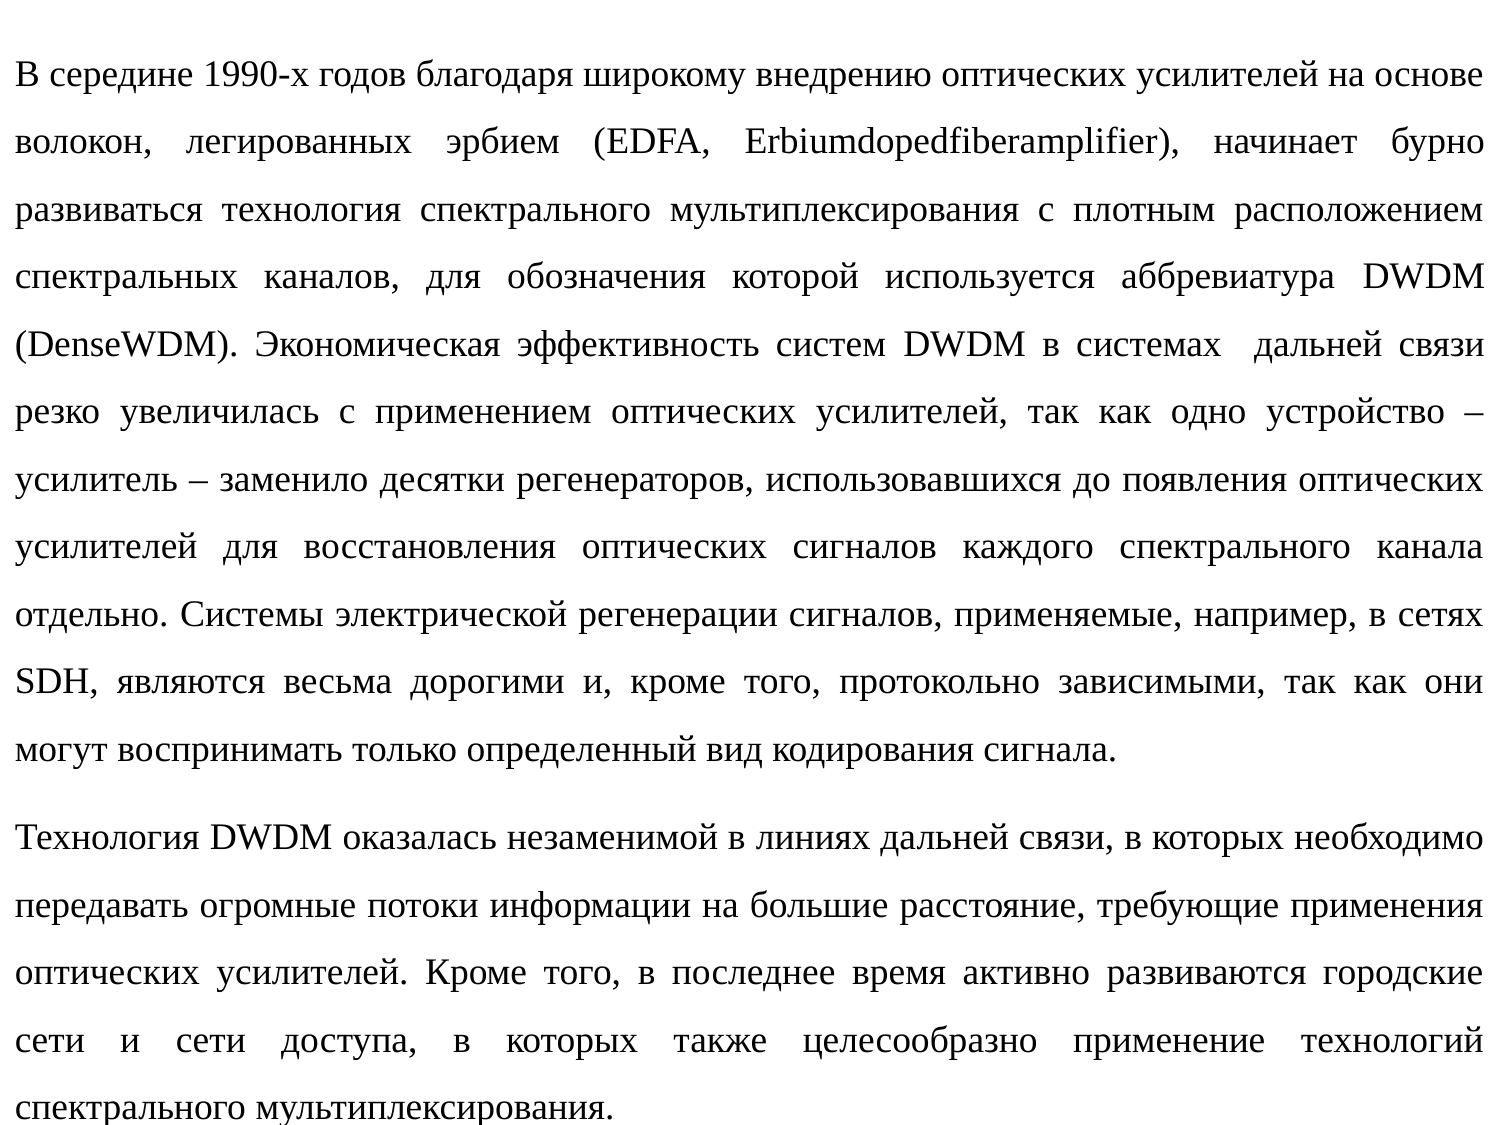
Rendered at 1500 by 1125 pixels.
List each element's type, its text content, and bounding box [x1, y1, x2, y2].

text_box В середине 1990-х годов благодаря широкому внедрению оптических усилителей на основе волокон, легированных эрбием (EDFA, Erbiumdopedfiberamplifier), начинает бурно развиваться технология спектрального мультиплексирования с плотным расположением спектральных каналов, для обозначения которой используется аббревиатура DWDM (DenseWDM). Экономическая эффективность систем DWDM в системах дальней связи резко увеличилась с применением оптических усилителей, так как одно устройство – усилитель – заменило десятки регенераторов, использовавшихся до появления оптических усилителей для восстановления оптических сигналов каждого спектрального канала отдельно. Системы электрической регенерации сигналов, применяемые, например, в сетях SDH, являются весьма дорогими и, кроме того, протокольно зависимыми, так как они могут воспринимать только определенный вид кодирования сигнала. Технология DWDM оказалась незаменимой в линиях дальней связи, в которых необходимо передавать огромные потоки информации на большие расстояние, требующие применения оптических усилителей. Кроме того, в последнее время активно развиваются городские сети и сети доступа, в которых также целесообразно применение технологий спектрального мультиплексирования. [0, 19, 1500, 1125]
